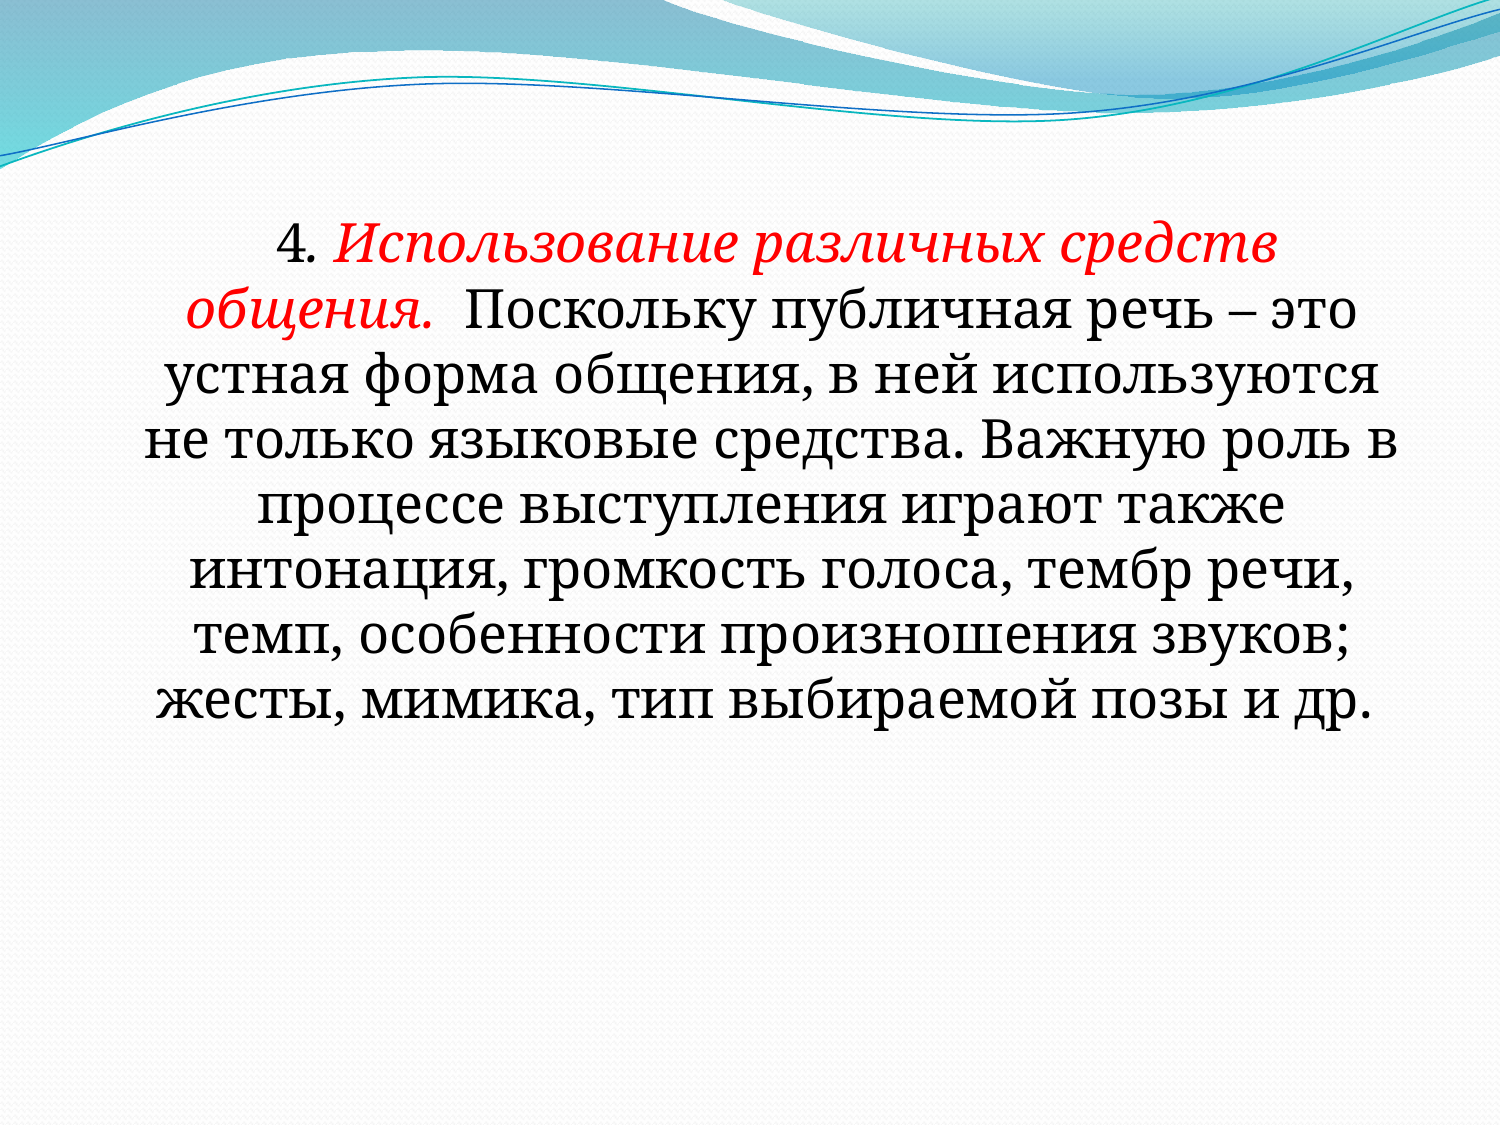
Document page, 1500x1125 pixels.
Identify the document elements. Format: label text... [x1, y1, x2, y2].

list 4. Использование различных средств общения. Поскольку публичная речь – это устная форма общения, в ней используются не только языковые средства. Важную роль в процессе выступления играют также интонация, громкость голоса, тембр речи, темп, особенности произношения звуков; жесты, мимика, тип выбираемой позы и др. [75, 125, 1425, 1038]
